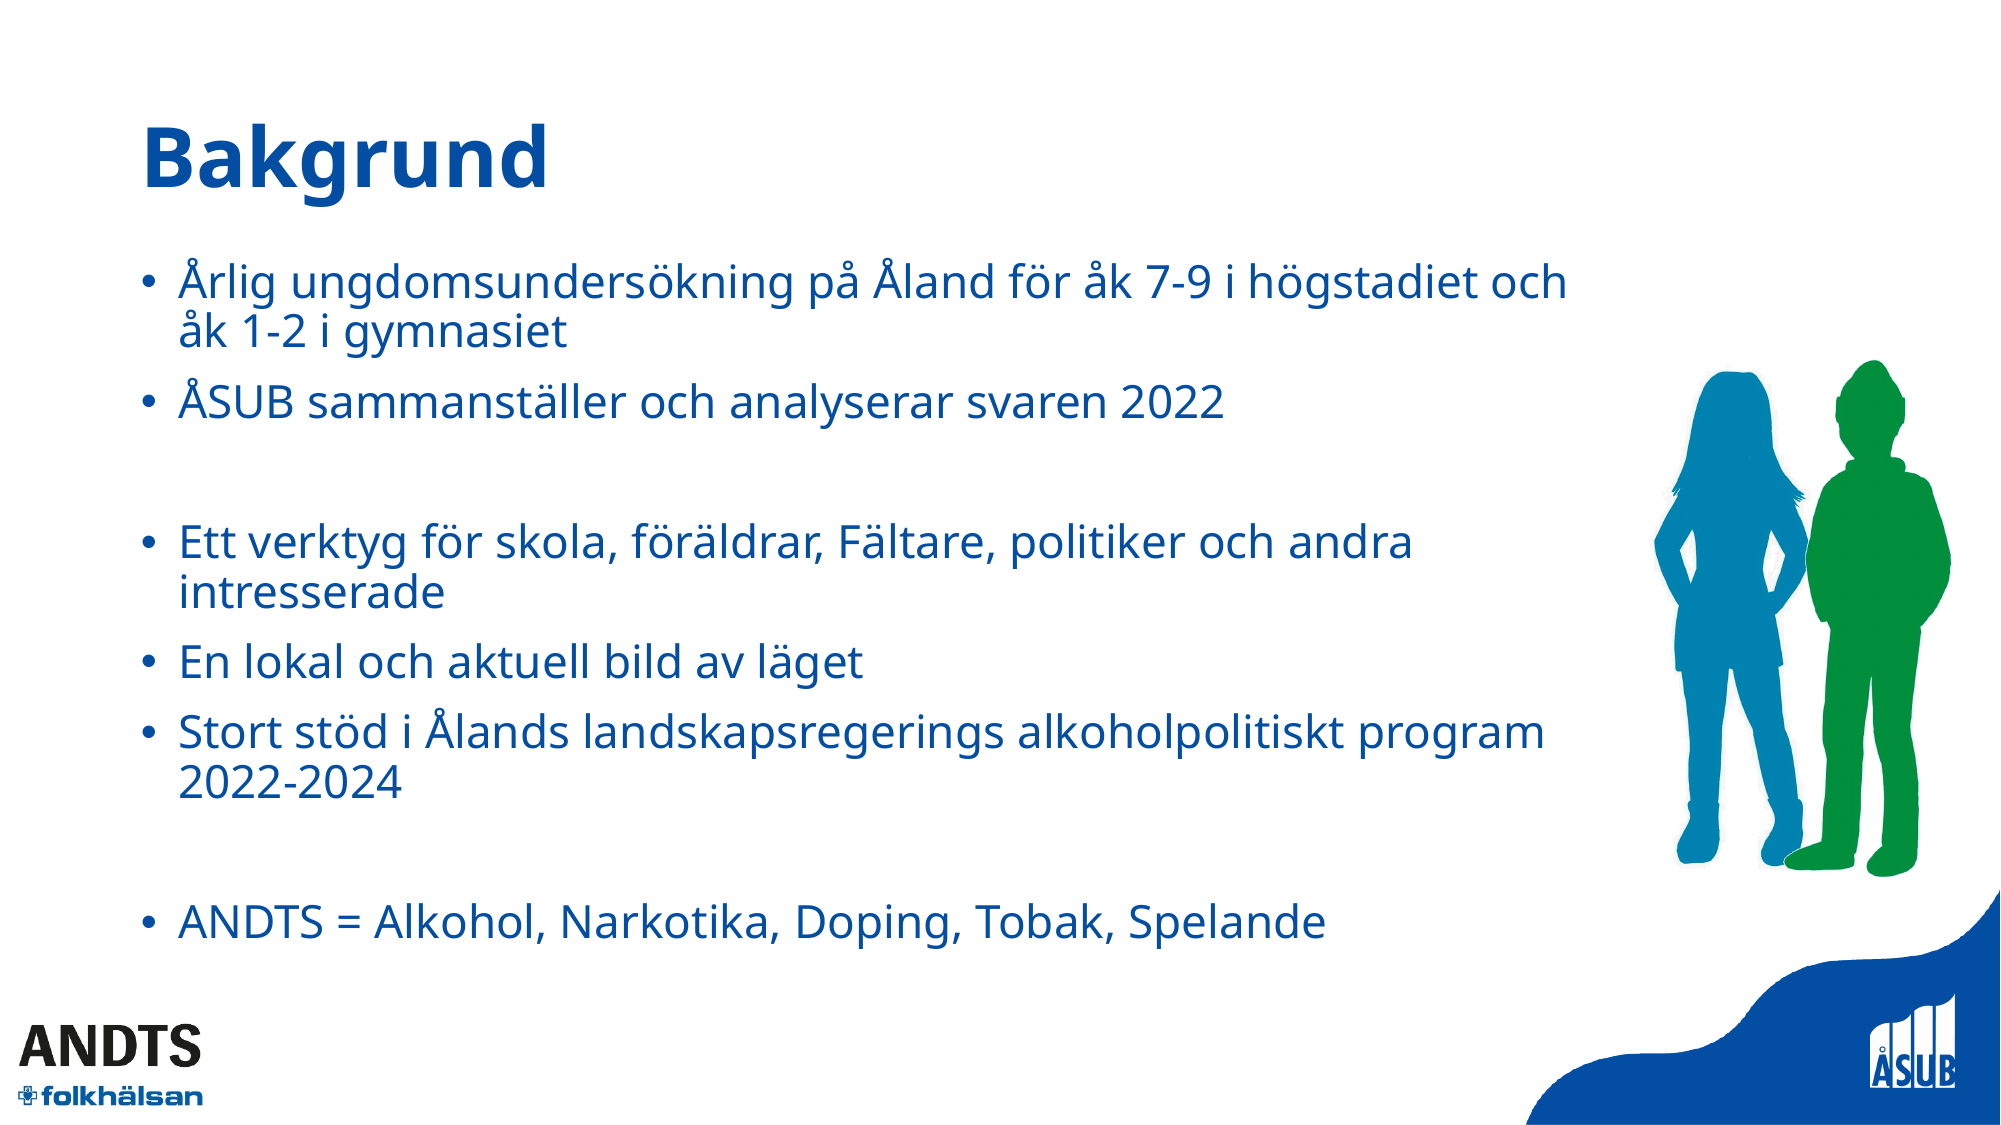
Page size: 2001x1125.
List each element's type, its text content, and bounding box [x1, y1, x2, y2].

picture [1628, 353, 1977, 886]
title Bakgrund [125, 107, 1706, 279]
list Årlig ungdomsundersökning på Åland för åk 7-9 i högstadiet och åk 1-2 i gymnasiet ÅSUB sammanställer och analyserar svaren 2022 Ett verktyg för skola, föräldrar, Fältare, politiker och andra intresserade En lokal och aktuell bild av läget Stort stöd i Ålands landskapsregerings alkoholpolitiskt program 2022-2024 ANDTS = Alkohol, Narkotika, Doping, Tobak, Spelande [125, 251, 1621, 1018]
picture [0, 1001, 220, 1125]
picture [1526, 889, 2000, 1125]
